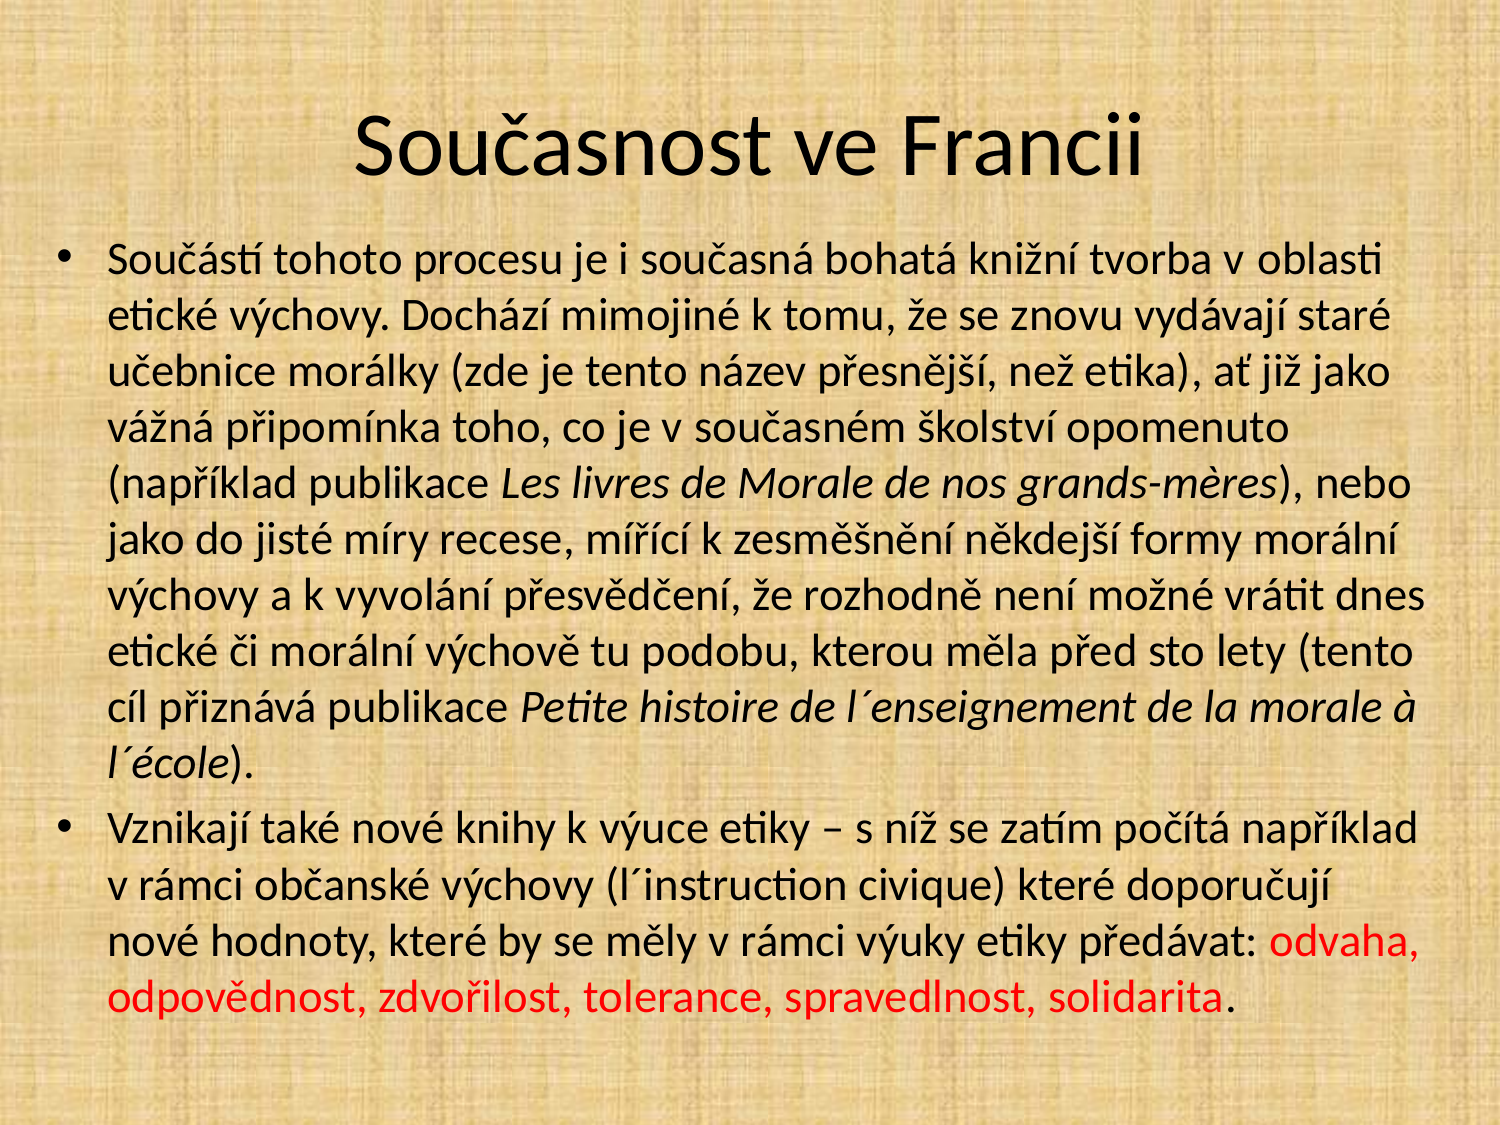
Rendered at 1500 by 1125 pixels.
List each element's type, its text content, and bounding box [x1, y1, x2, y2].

title Současnost ve Francii [75, 45, 1425, 219]
picture [0, 0, 1500, 1125]
list Součástí tohoto procesu je i současná bohatá knižní tvorba v oblasti etické výchovy. Dochází mimojiné k tomu, že se znovu vydávají staré učebnice morálky (zde je tento název přesnější, než etika), ať již jako vážná připomínka toho, co je v současném školství opomenuto (například publikace Les livres de Morale de nos grands-mères), nebo jako do jisté míry recese, mířící k zesměšnění někdejší formy morální výchovy a k vyvolání přesvědčení, že rozhodně není možné vrátit dnes etické či morální výchově tu podobu, kterou měla před sto lety (tento cíl přiznává publikace Petite histoire de l´enseignement de la morale à l´école). Vznikají také nové knihy k výuce etiky – s níž se zatím počítá například v rámci občanské výchovy (l´instruction civique) které doporučují nové hodnoty, které by se měly v rámci výuky etiky předávat: odvaha, odpovědnost, zdvořilost, tolerance, spravedlnost, solidarita. [41, 219, 1447, 1083]
